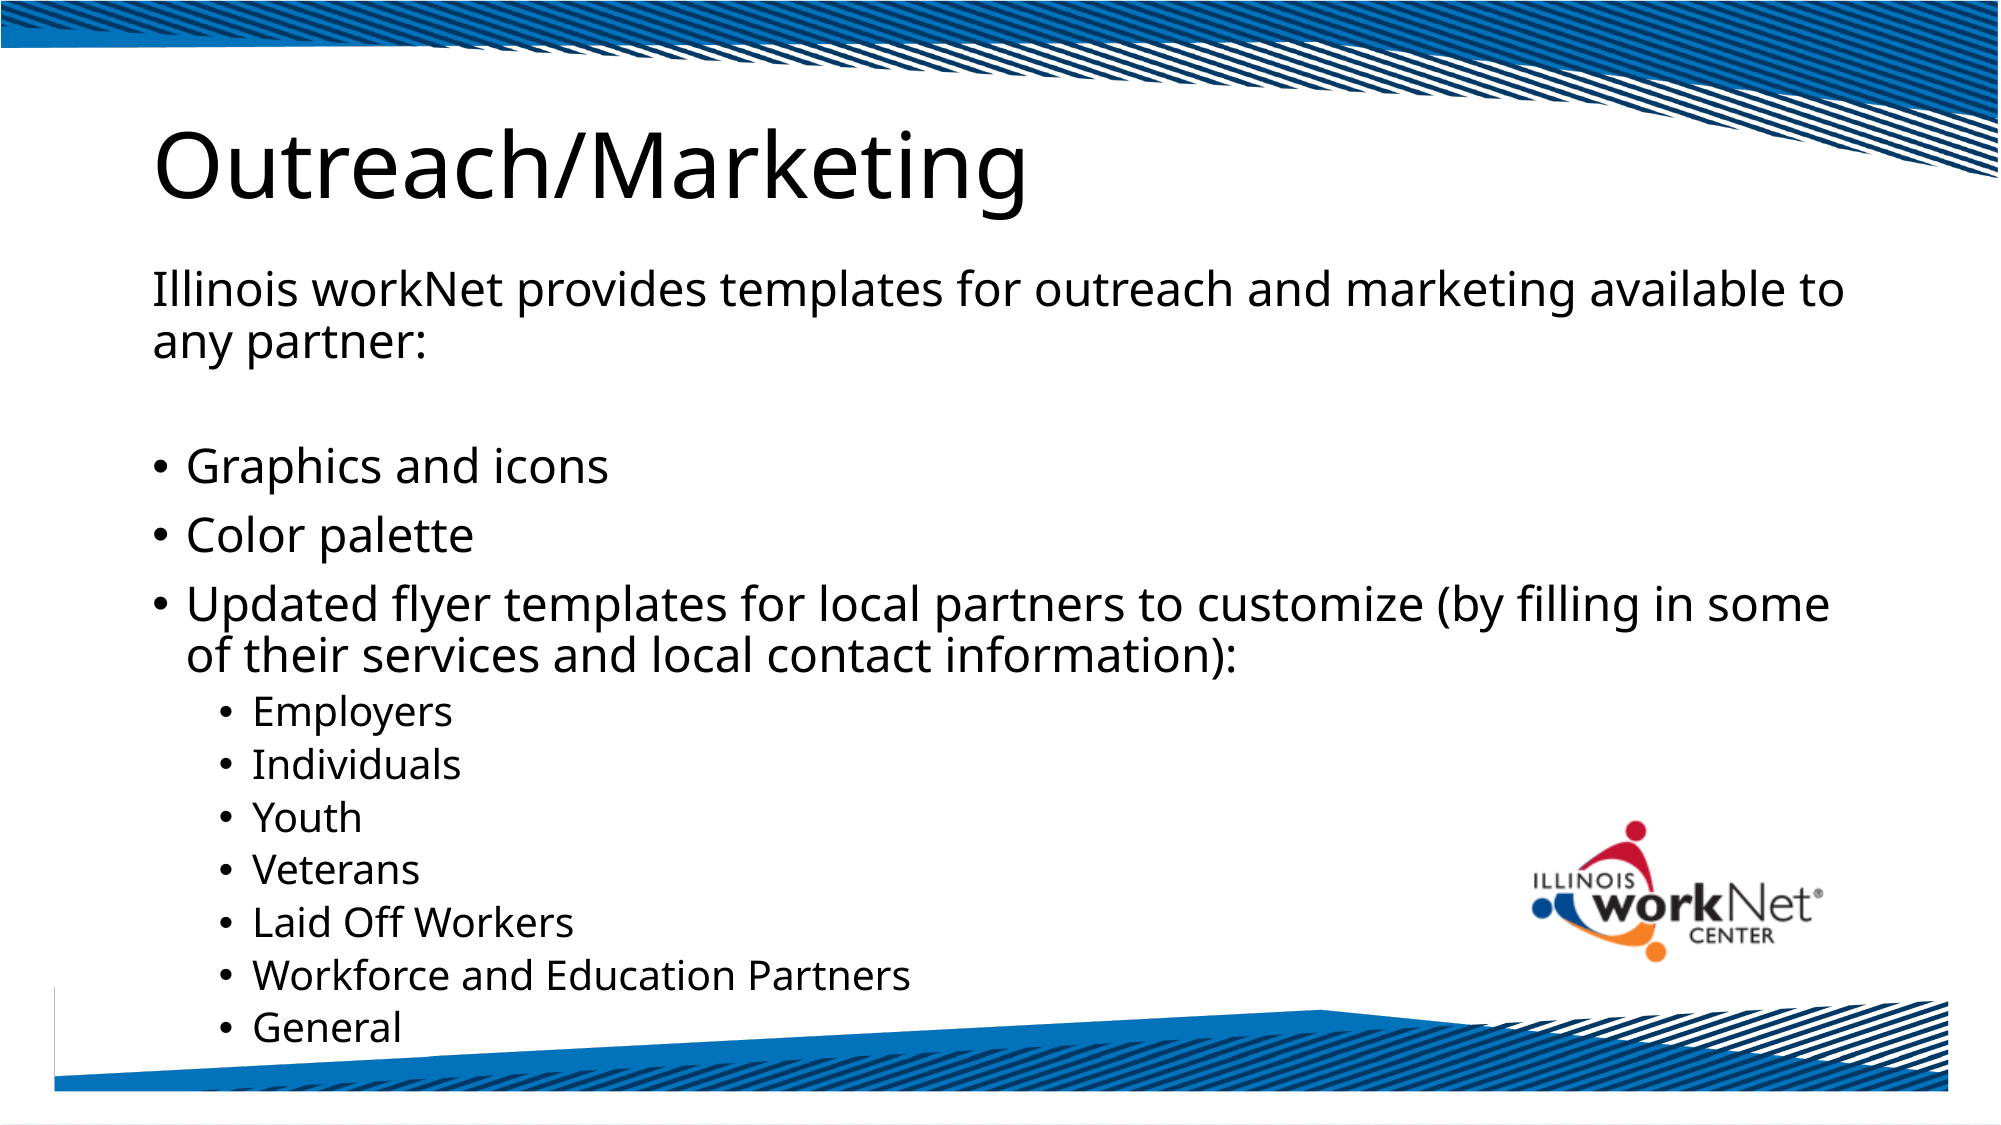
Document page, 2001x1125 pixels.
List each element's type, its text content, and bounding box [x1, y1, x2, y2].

list Illinois workNet provides templates for outreach and marketing available to any partner: Graphics and icons Color palette Updated flyer templates for local partners to customize (by filling in some of their services and local contact information): Employers Individuals Youth Veterans Laid Off Workers Workforce and Education Partners General [137, 258, 1863, 987]
picture [0, 987, 2000, 1125]
picture [1519, 814, 1868, 971]
title Outreach/Marketing [137, 198, 1863, 258]
picture [0, 0, 2000, 198]
